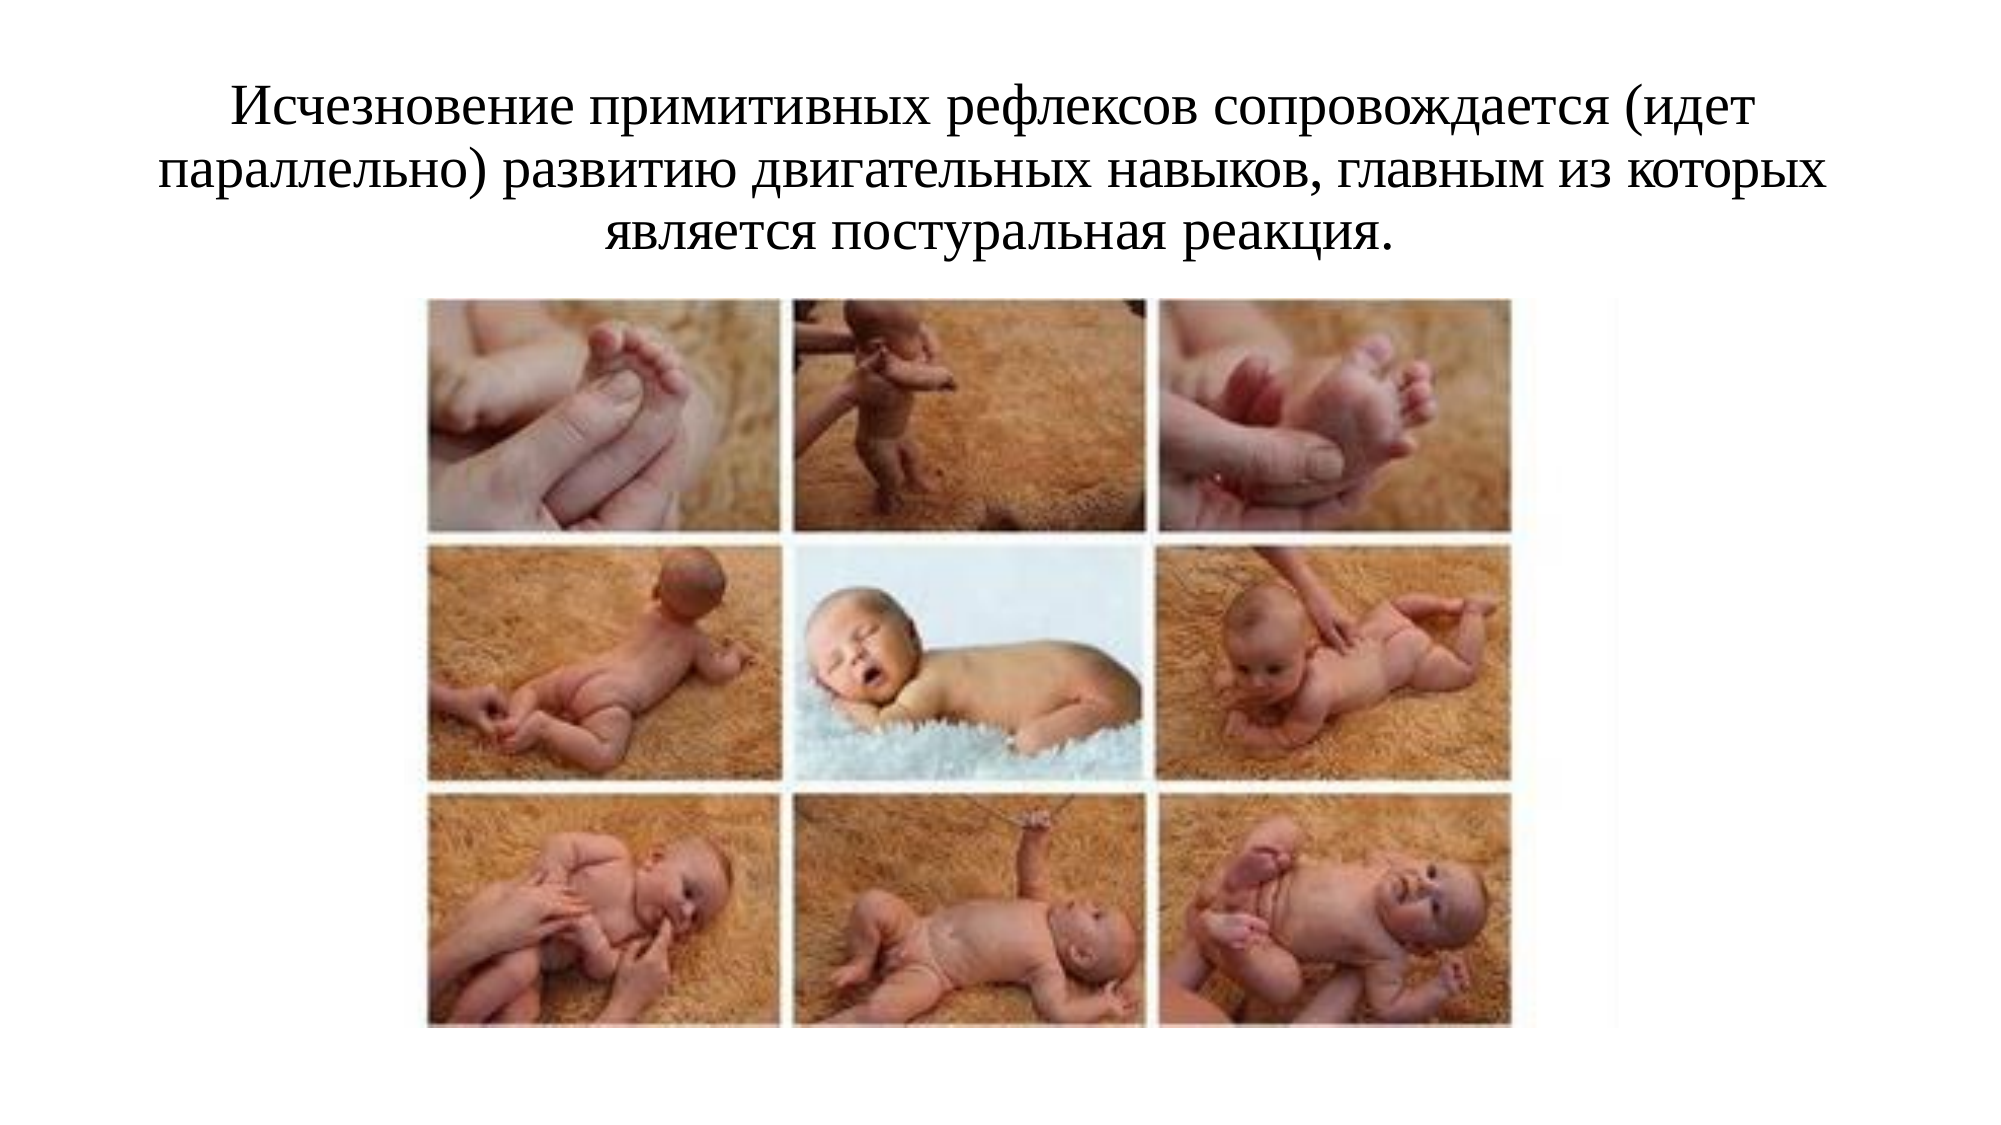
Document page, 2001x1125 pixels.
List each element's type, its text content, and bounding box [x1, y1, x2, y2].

text_box [404, 298, 1619, 1028]
title Исчезновение примитивных рефлексов сопровождается (идет параллельно) развитию двигательных навыков, главным из которых является постуральная реакция. [152, 63, 1847, 262]
